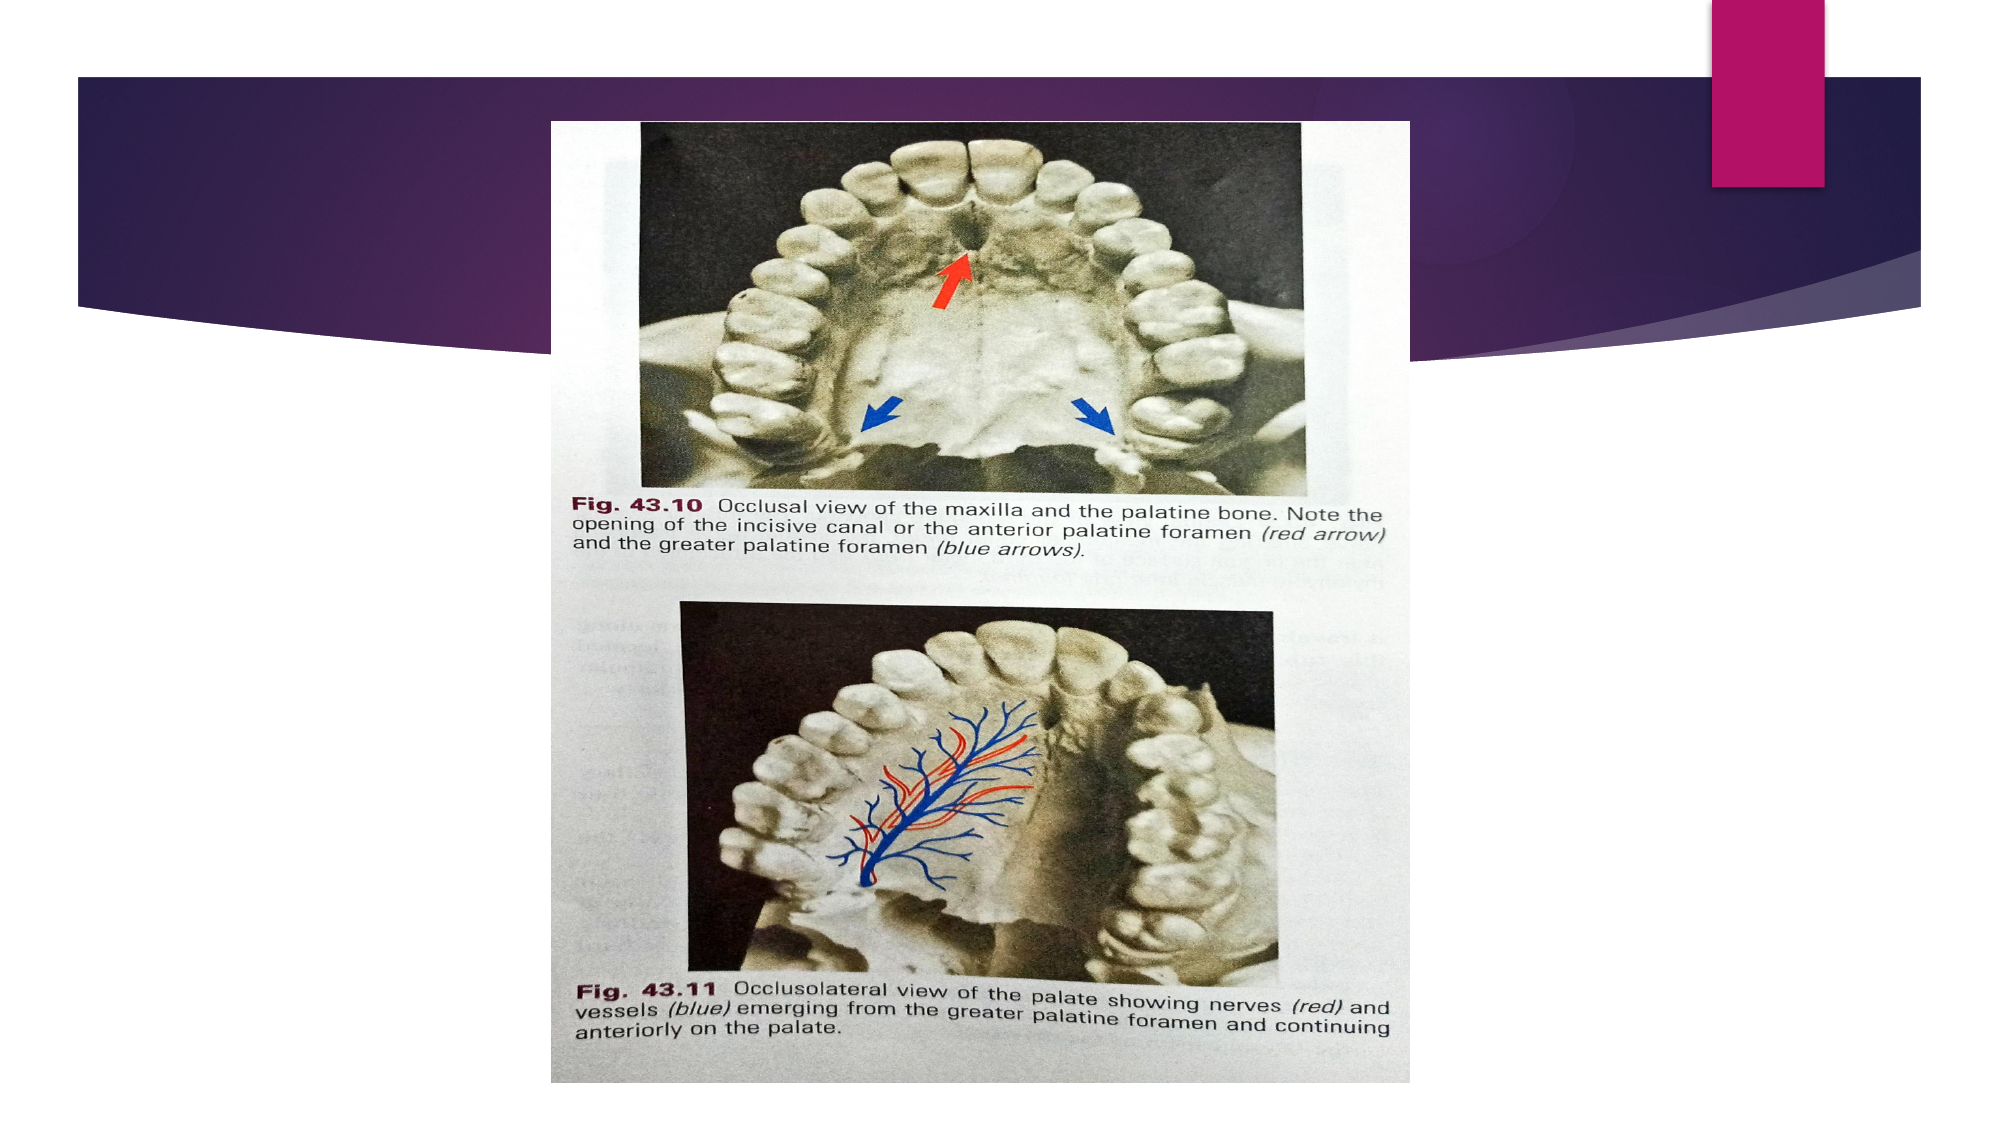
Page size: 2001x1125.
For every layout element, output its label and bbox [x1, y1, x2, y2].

list [551, 121, 1410, 1084]
